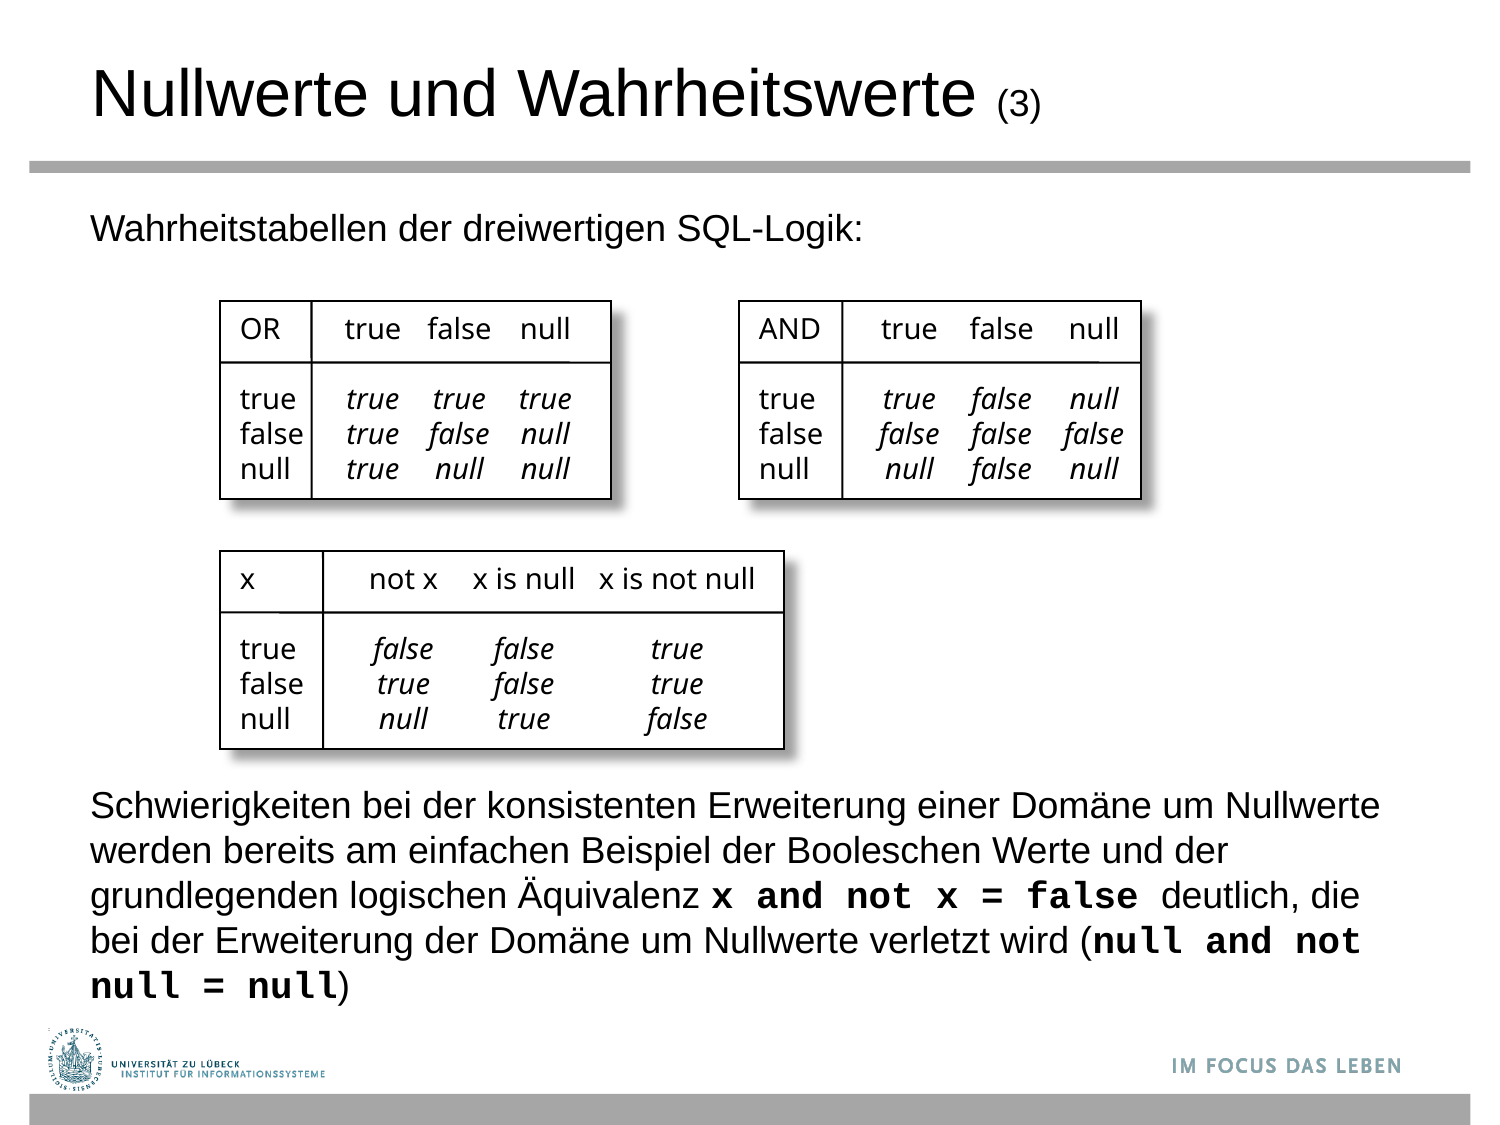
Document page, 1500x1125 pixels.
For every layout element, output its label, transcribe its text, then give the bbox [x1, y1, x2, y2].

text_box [219, 550, 784, 750]
table_cell 27550 [746, 308, 1159, 515]
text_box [219, 300, 611, 500]
table_cell 27550 [227, 557, 801, 765]
title Nullwerte und Wahrheitswerte (3) [76, 42, 1427, 126]
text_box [739, 300, 1142, 500]
list Wahrheitstabellen der dreiwertigen SQL-Logik: Schwierigkeiten bei der konsistenten Erweiterung einer Domäne um Nullwerte werden bereits am einfachen Beispiel der Booleschen Werte und der grundlegenden logischen Äquivalenz x and not x = false deutlich, die bei der Erweiterung der Domäne um Nullwerte verletzt wird (null and not null = null) [75, 196, 1425, 1012]
picture [1173, 1058, 1400, 1073]
